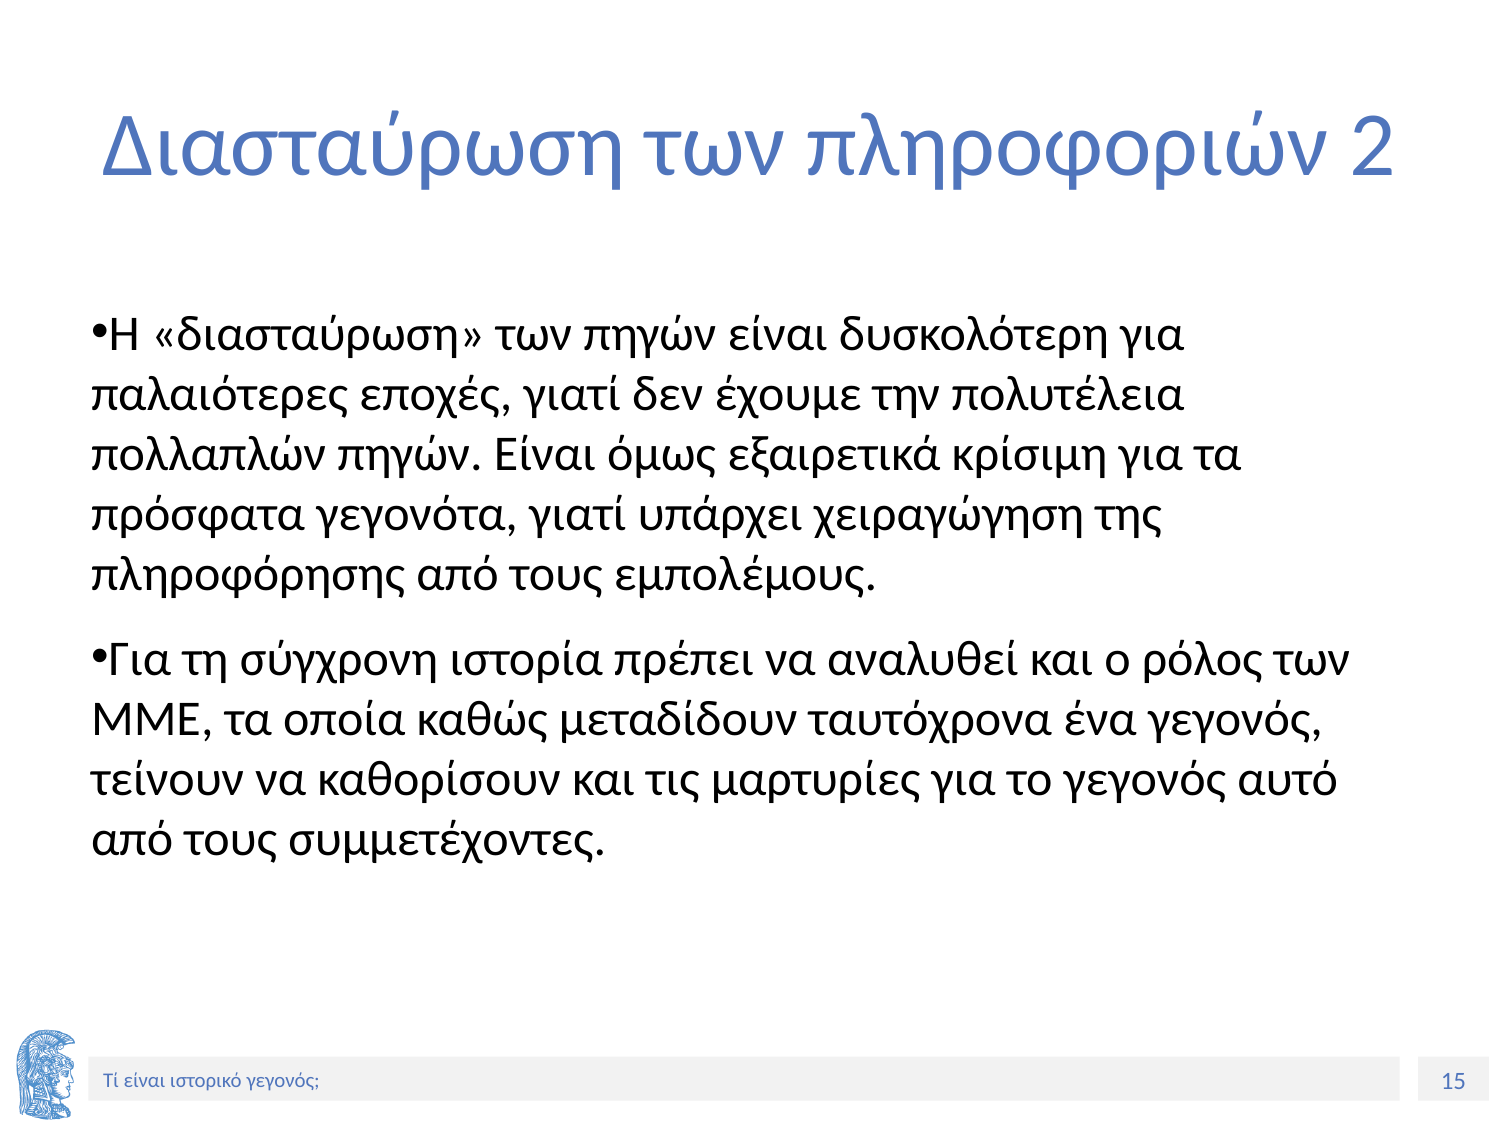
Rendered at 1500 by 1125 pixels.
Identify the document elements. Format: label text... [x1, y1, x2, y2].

title Διασταύρωση των πληροφοριών 2 [75, 45, 1425, 233]
picture [9, 1026, 81, 1120]
list Η «διασταύρωση» των πηγών είναι δυσκολότερη για παλαιότερες εποχές, γιατί δεν έχουμε την πολυτέλεια πολλαπλών πηγών. Είναι όμως εξαιρετικά κρίσιμη για τα πρόσφατα γεγονότα, γιατί υπάρχει χειραγώγηση της πληροφόρησης από τους εμπολέμους. Για τη σύγχρονη ιστορία πρέπει να αναλυθεί και ο ρόλος των ΜΜΕ, τα οποία καθώς μεταδίδουν ταυτόχρονα ένα γεγονός, τείνουν να καθορίσουν και τις μαρτυρίες για το γεγονός αυτό από τους συμμετέχοντες. [76, 292, 1427, 1035]
